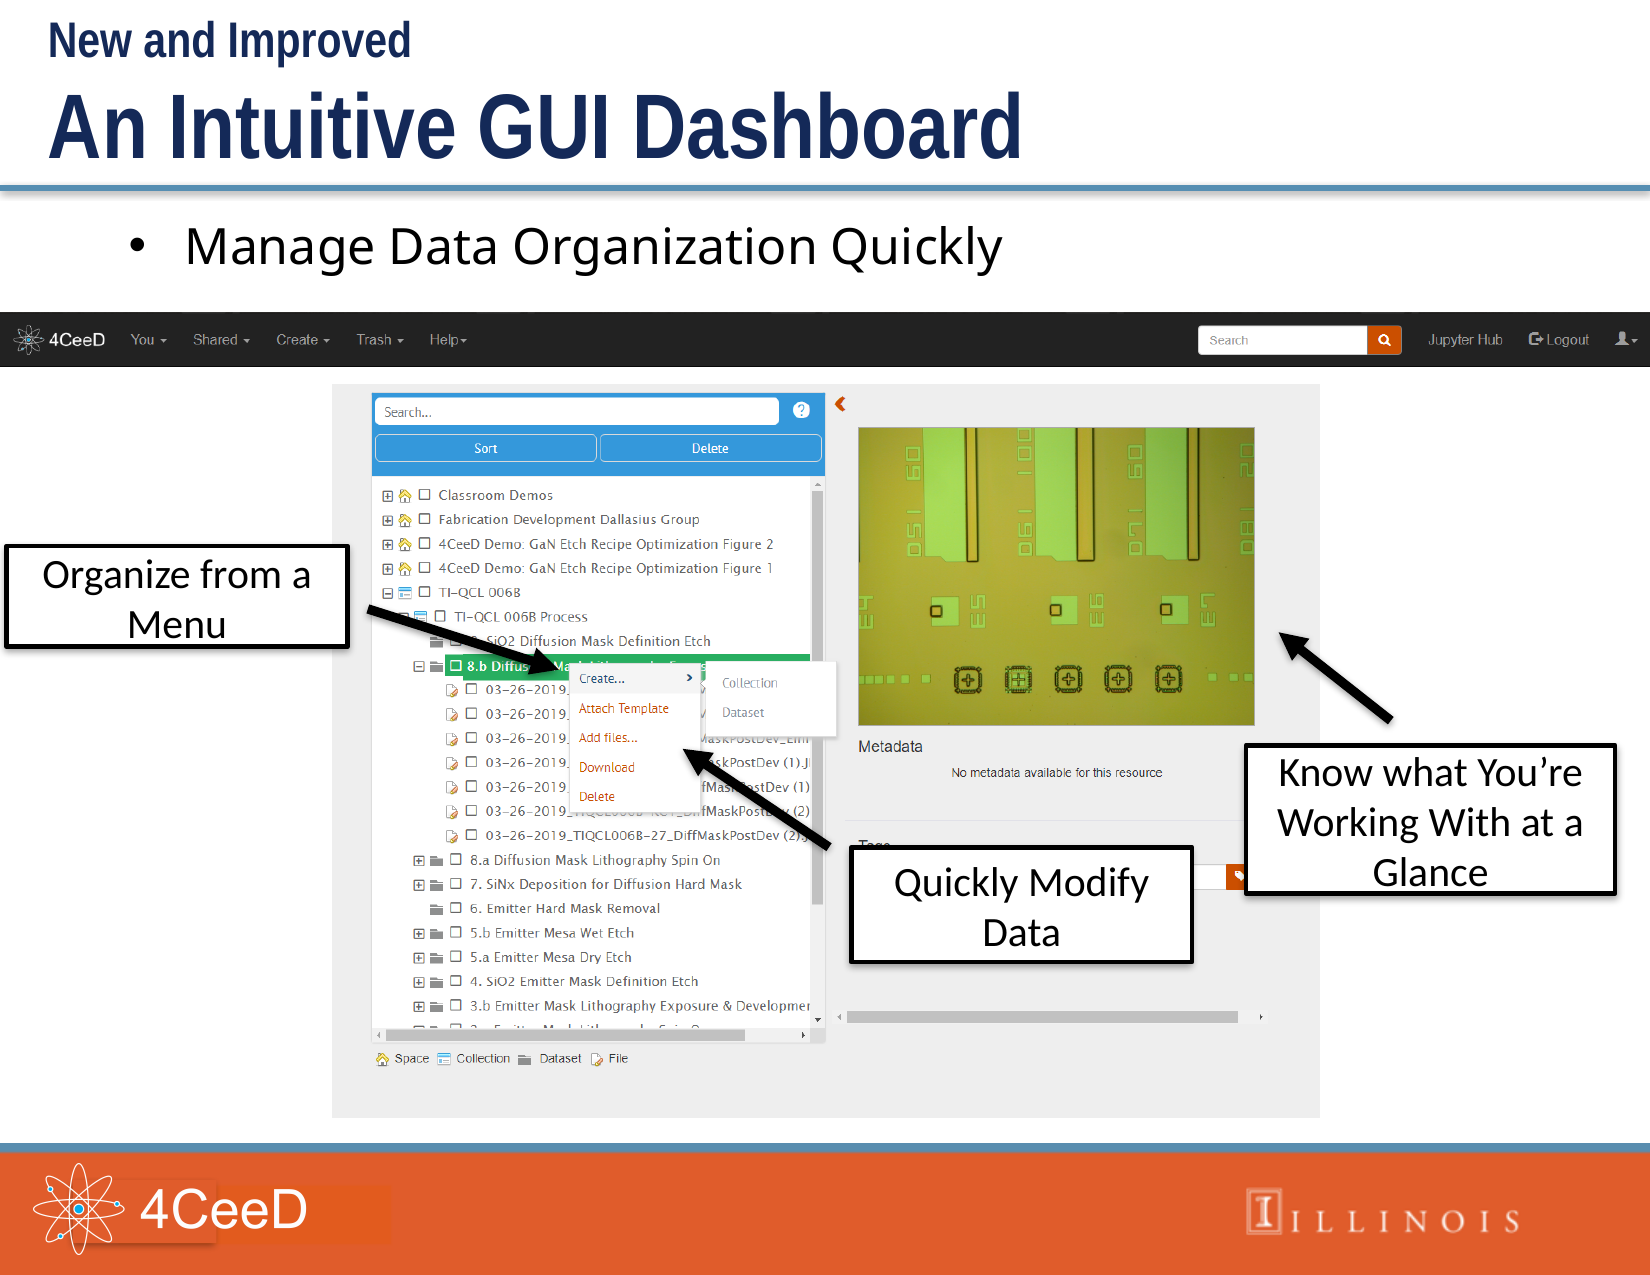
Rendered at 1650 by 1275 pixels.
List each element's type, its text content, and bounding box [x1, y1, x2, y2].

picture [0, 1143, 1650, 1275]
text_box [367, 608, 560, 670]
text_box New and Improved An Intuitive GUI Dashboard [33, 0, 1616, 187]
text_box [1278, 632, 1392, 721]
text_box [682, 748, 830, 848]
list Manage Data Organization Quickly [113, 207, 1623, 309]
picture [0, 312, 1650, 1122]
